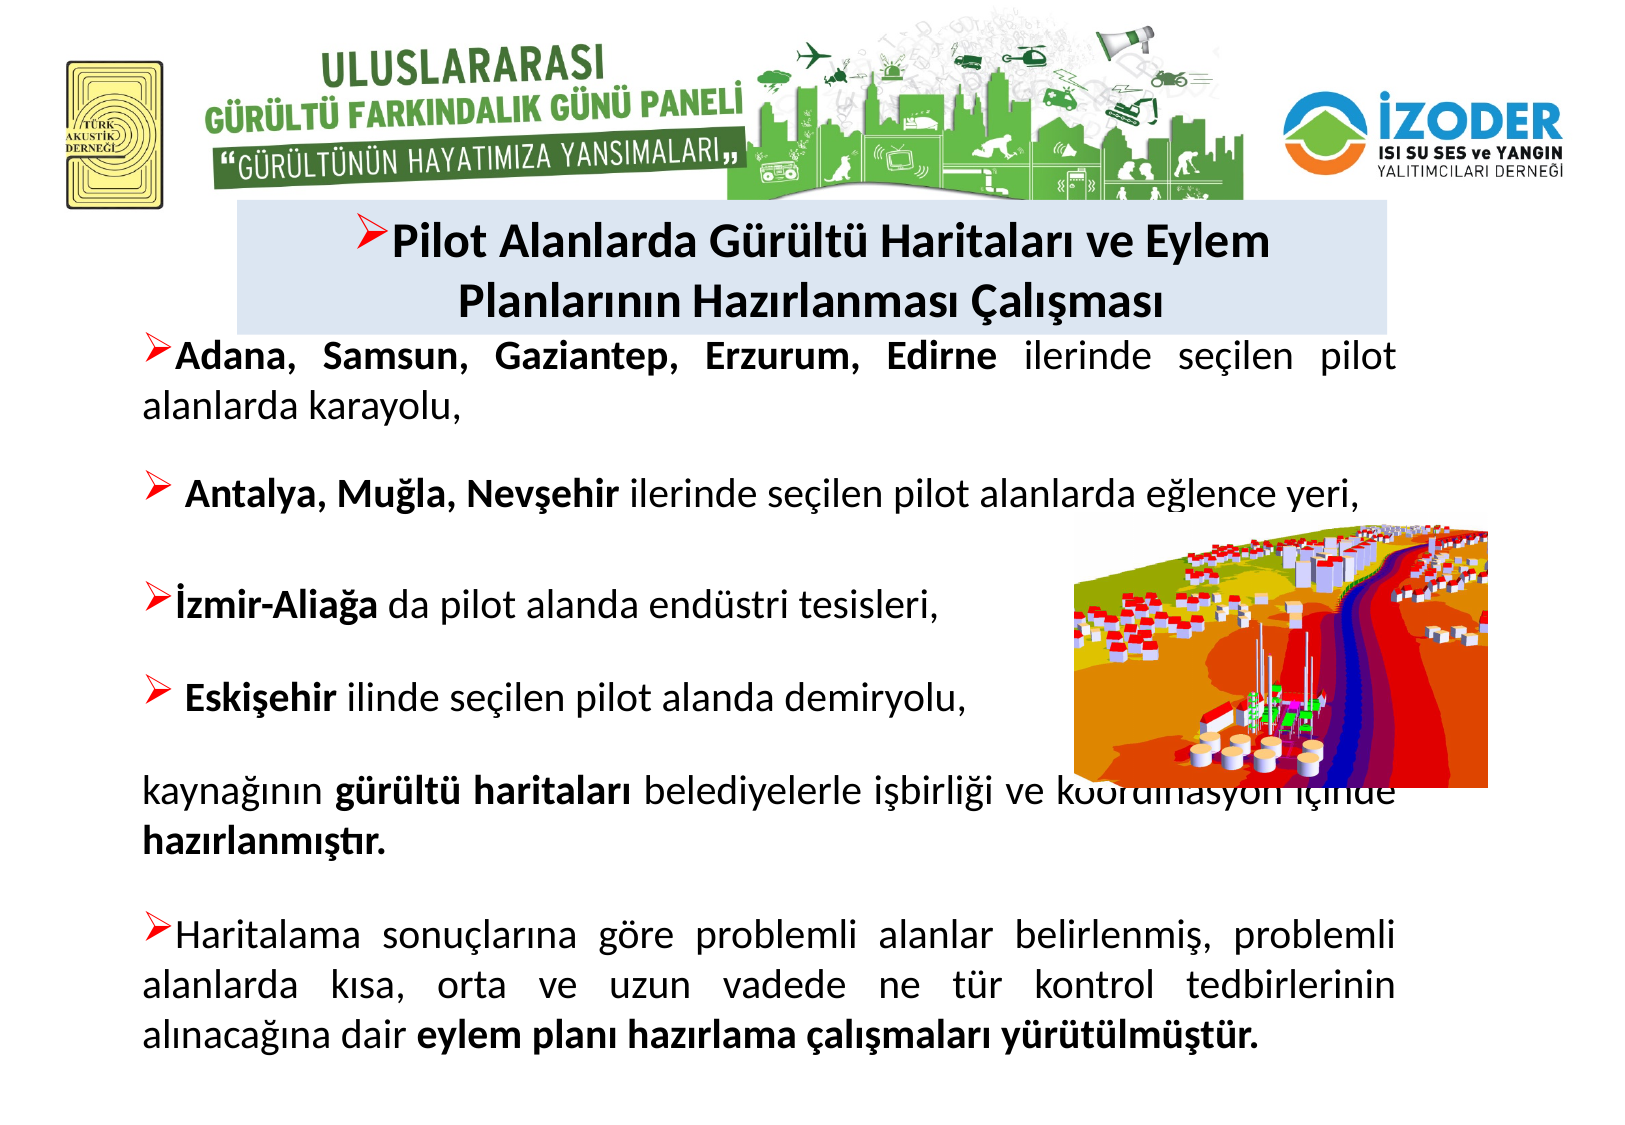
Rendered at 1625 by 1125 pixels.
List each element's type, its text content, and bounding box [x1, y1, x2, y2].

text_box Pilot Alanlarda Gürültü Haritaları ve Eylem Planlarının Hazırlanması Çalışması [237, 249, 1388, 272]
text_box Adana, Samsun, Gaziantep, Erzurum, Edirne ilerinde seçilen pilot alanlarda karayolu, Antalya, Muğla, Nevşehir ilerinde seçilen pilot alanlarda eğlence yeri, İzmir-Aliağa da pilot alanda endüstri tesisleri, Eskişehir ilinde seçilen pilot alanda demiryolu, kaynağının gürültü haritaları belediyelerle işbirliği ve koordinasyon içinde hazırlanmıştır. Haritalama sonuçlarına göre problemli alanlar belirlenmiş, problemli alanlarda kısa, orta ve uzun vadede ne tür kontrol tedbirlerinin alınacağına dair eylem planı hazırlama çalışmaları yürütülmüştür. [61, 272, 1412, 1064]
picture [1074, 512, 1488, 788]
picture [0, 0, 1625, 238]
